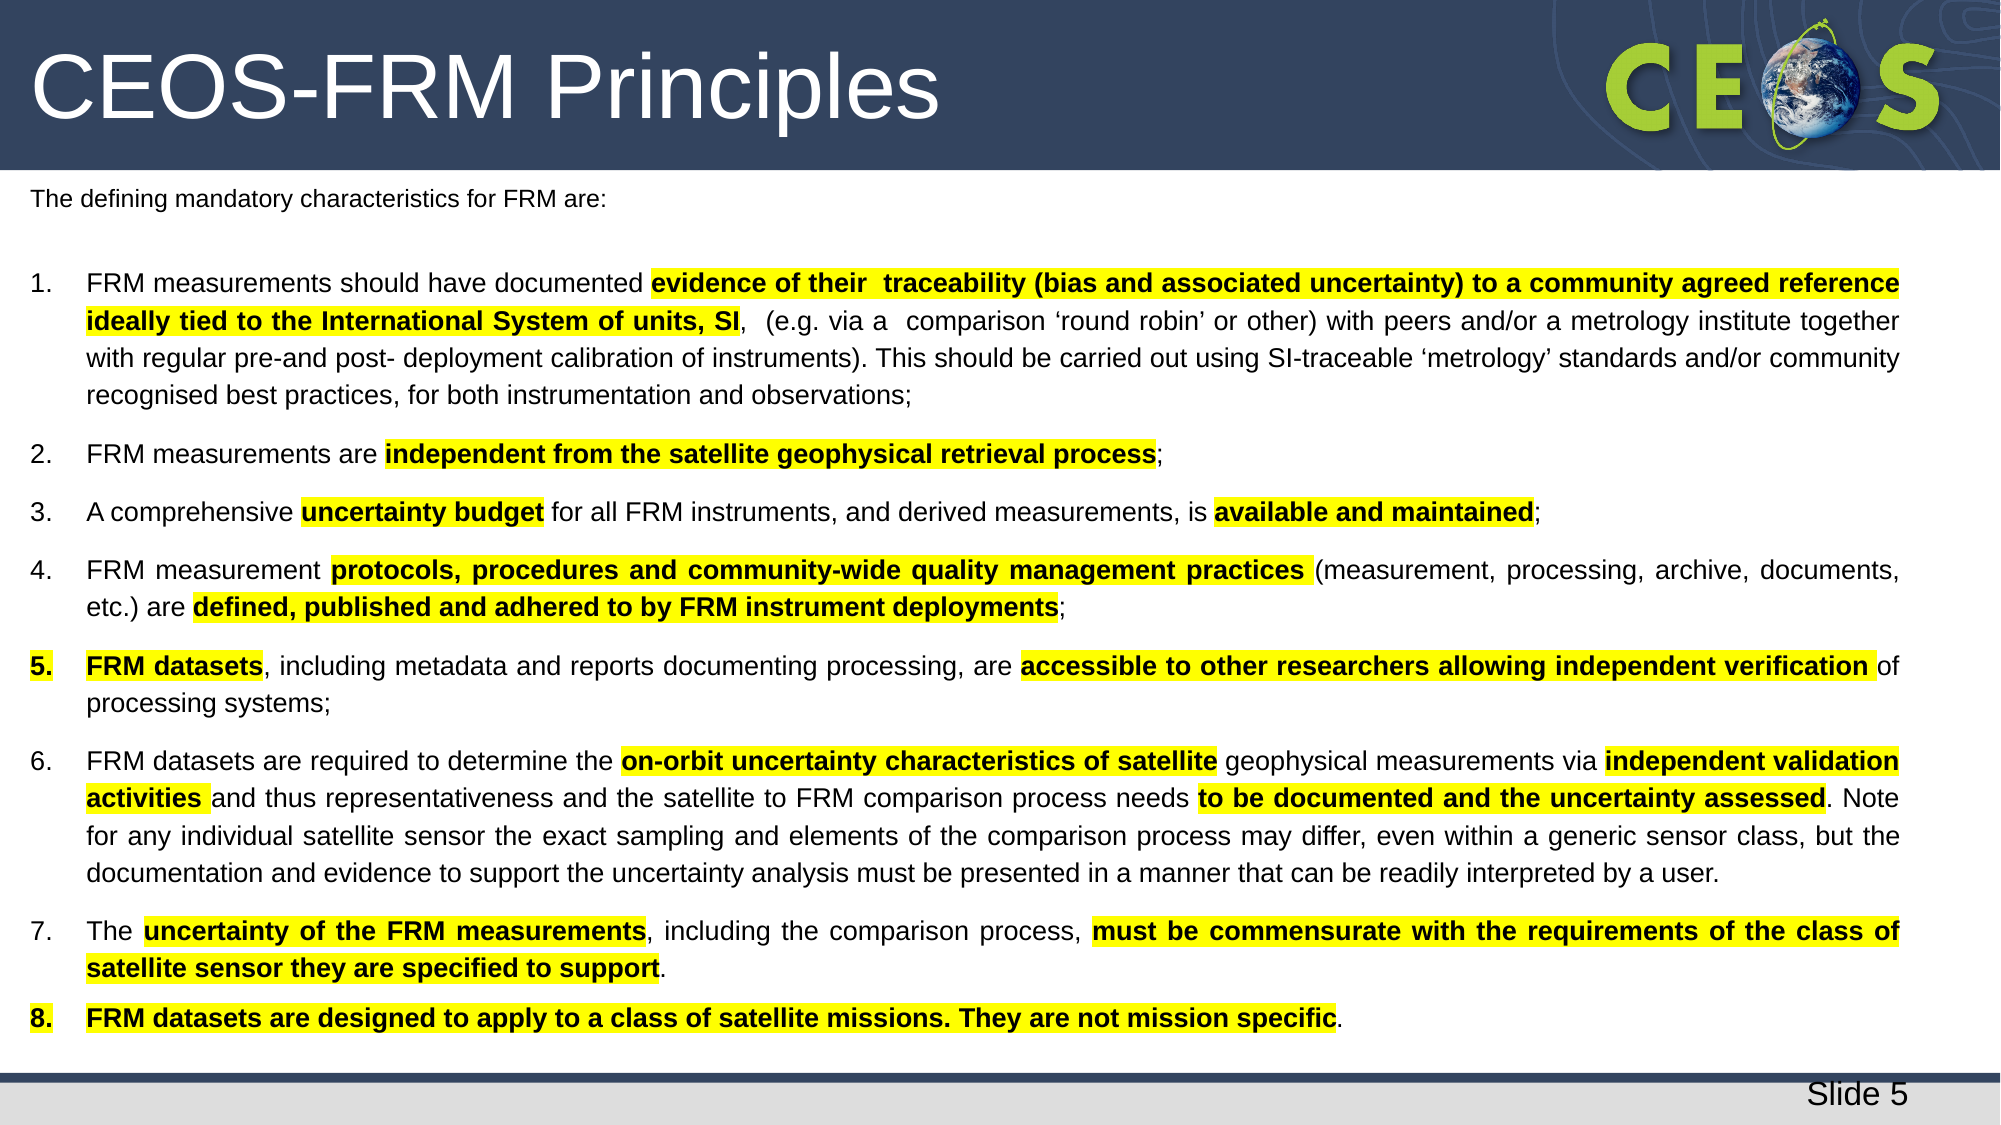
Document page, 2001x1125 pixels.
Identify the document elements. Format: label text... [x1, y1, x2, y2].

text_box CEOS-FRM Principles [15, 19, 1438, 145]
picture [1606, 18, 1939, 150]
